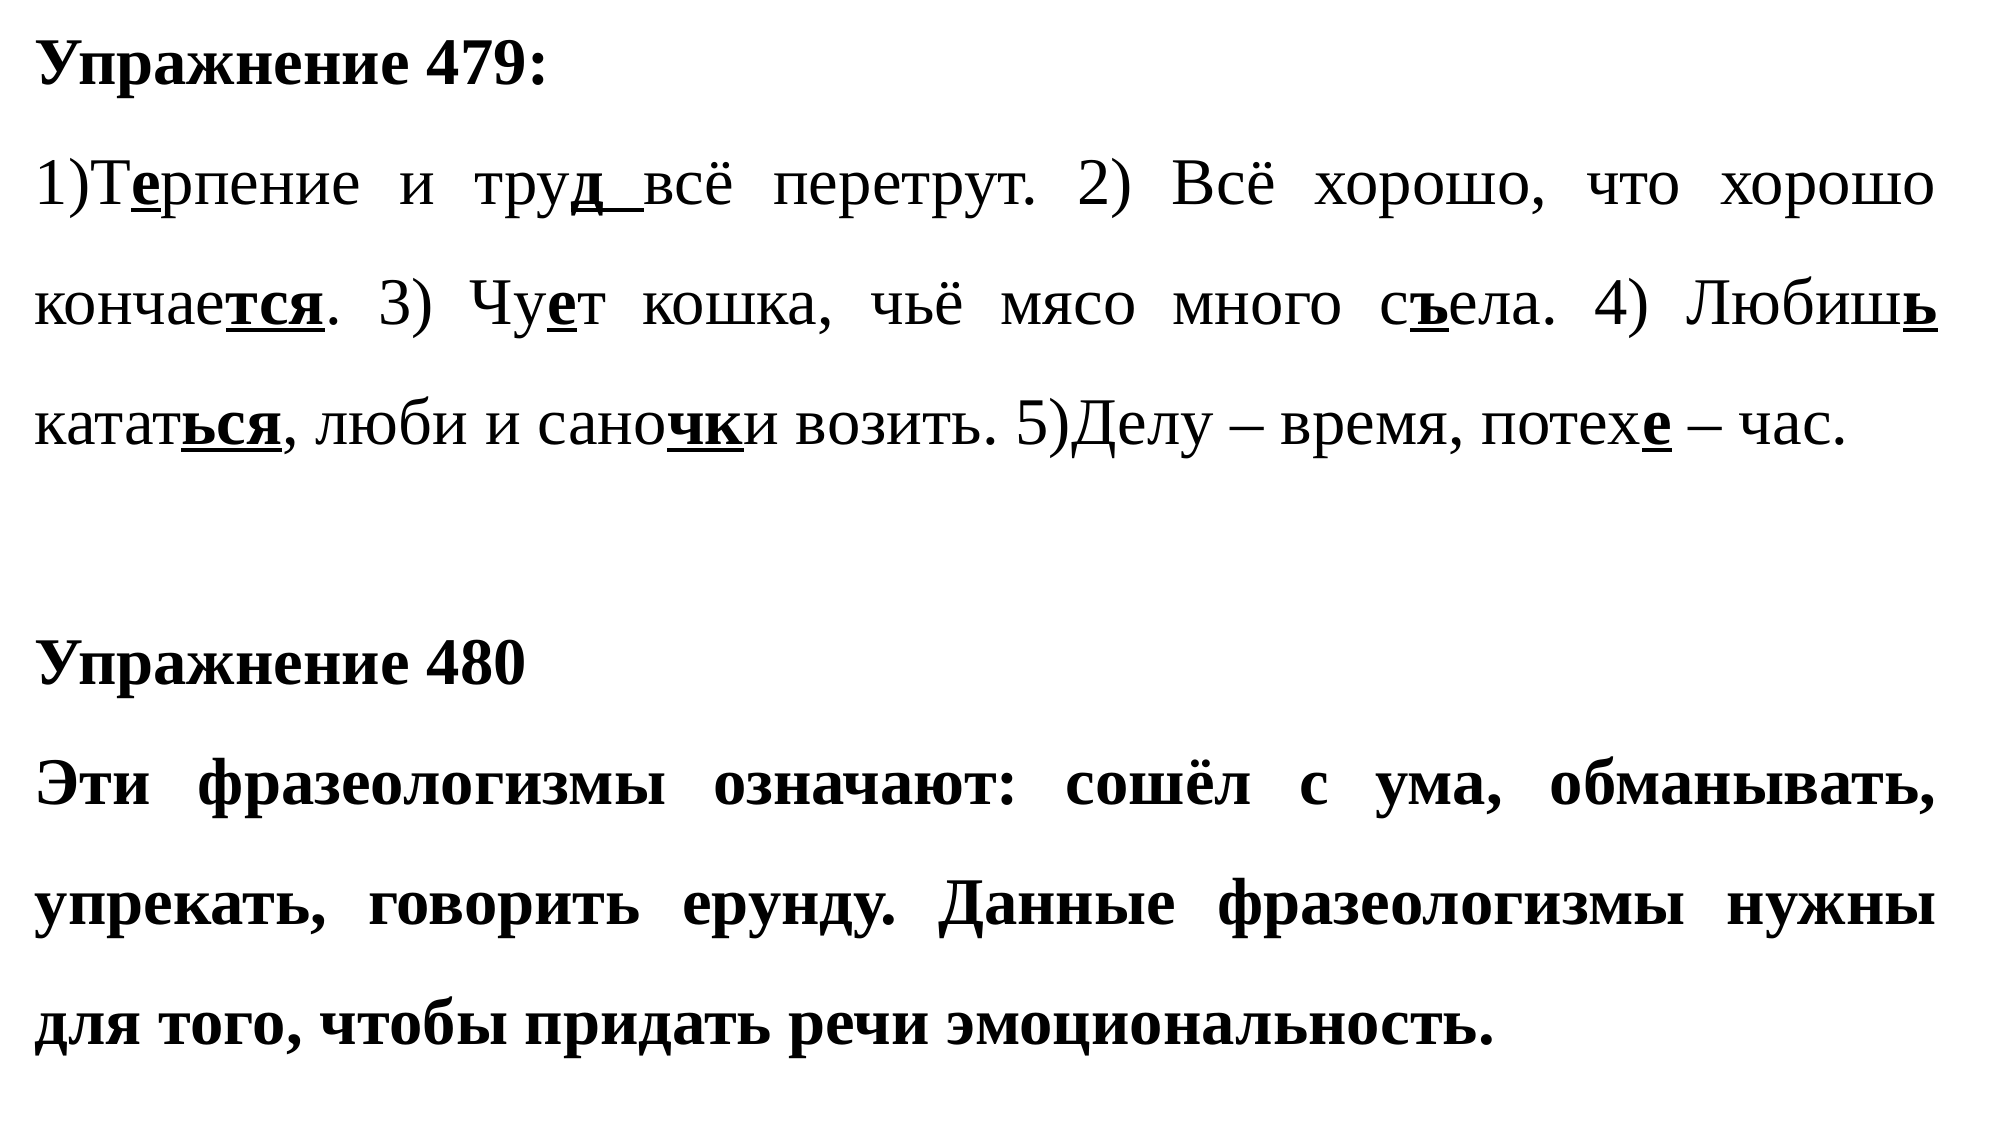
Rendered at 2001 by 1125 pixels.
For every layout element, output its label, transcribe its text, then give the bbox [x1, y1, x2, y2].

text_box Упражнение 479: 1)Терпение и труд всё перетрут. 2) Всё хорошо, что хорошо кончается. 3) Чует кошка, чьё мясо много съела. 4) Любишь кататься, люби и саночки возить. 5)Делу – время, потехе – час. Упражнение 480 Эти фразеологизмы означают: сошёл с ума, обманывать, упрекать, говорить ерунду. Данные фразеологизмы нужны для того, чтобы придать речи эмоциональность. [19, 0, 1953, 1065]
